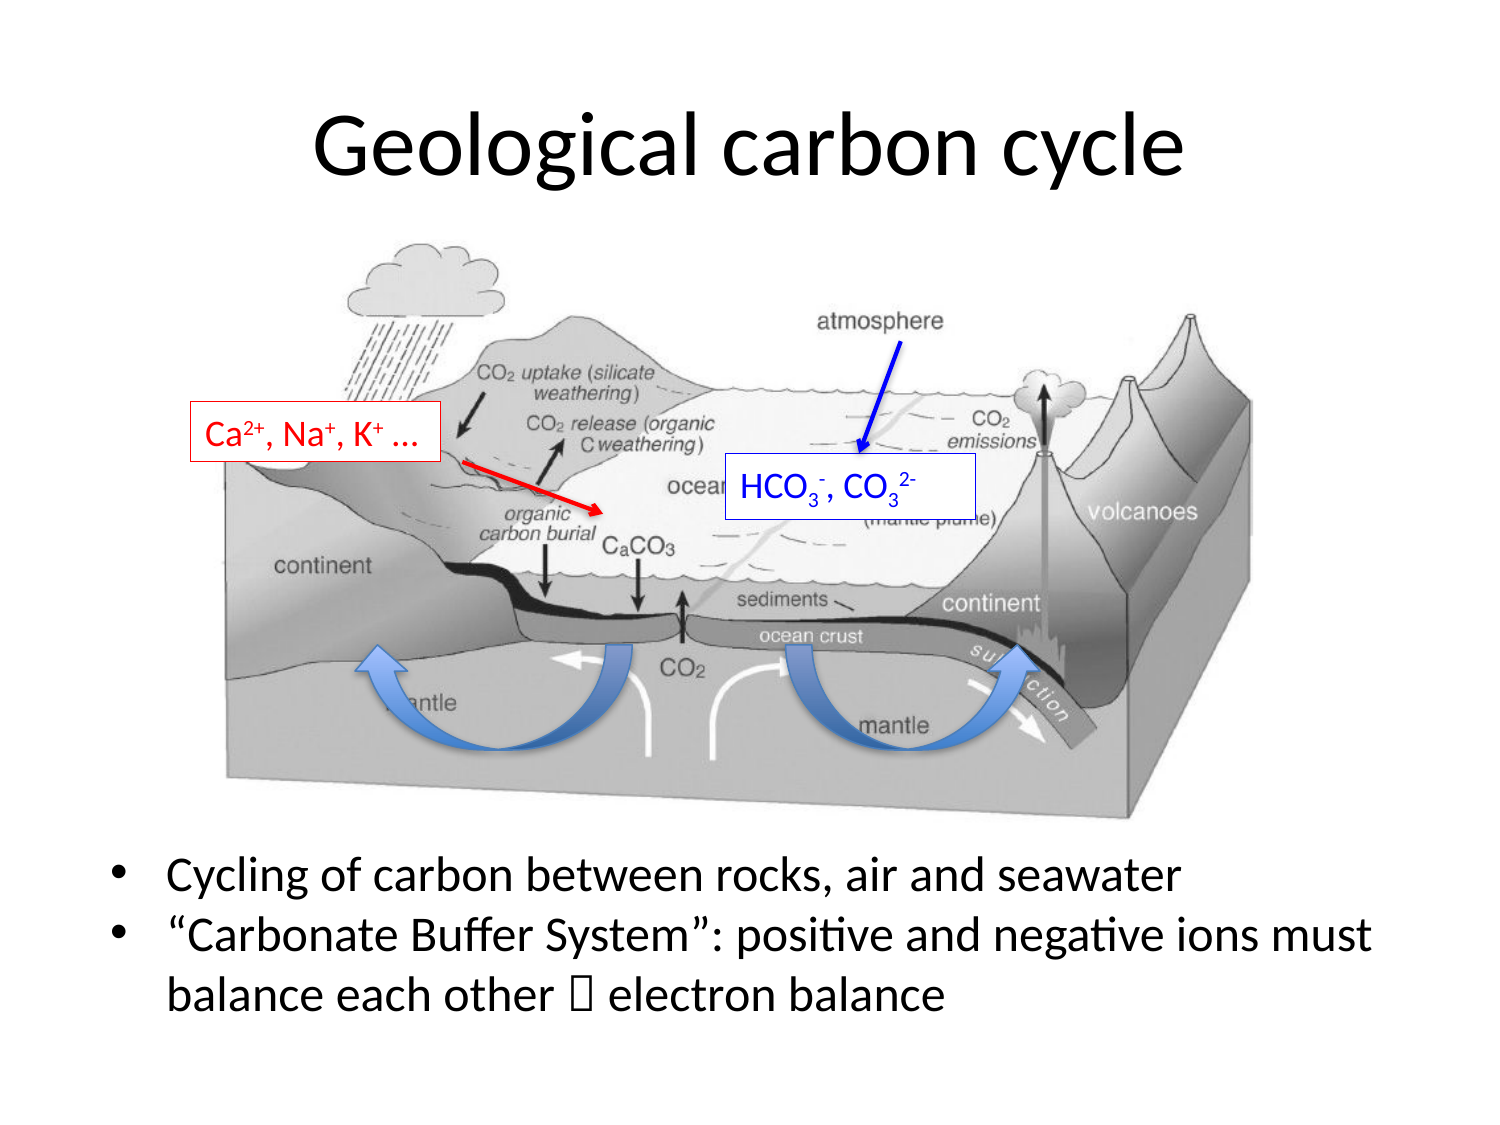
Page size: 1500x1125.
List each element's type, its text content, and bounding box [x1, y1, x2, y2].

text_box Ca2+, Na+, K+ … [190, 401, 200, 462]
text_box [462, 461, 604, 515]
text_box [858, 341, 901, 454]
title Geological carbon cycle [75, 45, 1425, 233]
text_box Cycling of carbon between rocks, air and seawater “Carbonate Buffer System”: positive and negative ions must balance each other  electron balance [95, 833, 1465, 1029]
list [205, 238, 1277, 828]
